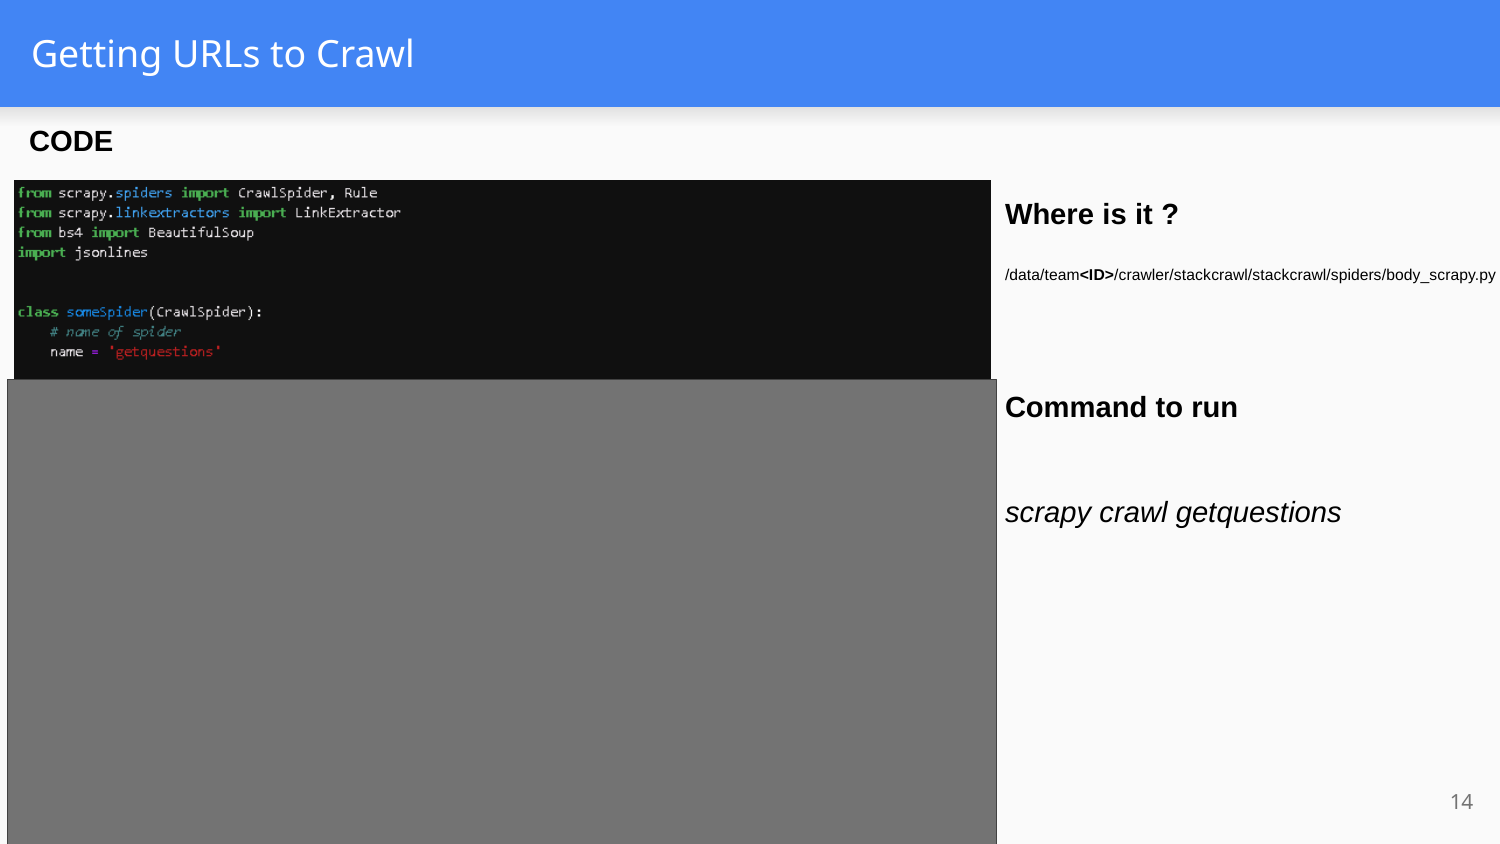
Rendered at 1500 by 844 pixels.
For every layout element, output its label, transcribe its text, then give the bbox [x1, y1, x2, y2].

title Getting URLs to Crawl [16, 2, 1464, 102]
slide_number 14 [1398, 770, 1489, 835]
picture [13, 180, 991, 844]
text_box CODE [14, 107, 533, 162]
text_box Where is it ? /data/team<ID>/crawler/stackcrawl/stackcrawl/spiders/body_scrapy.py Command to run scrapy crawl getquestions [990, 145, 1500, 728]
